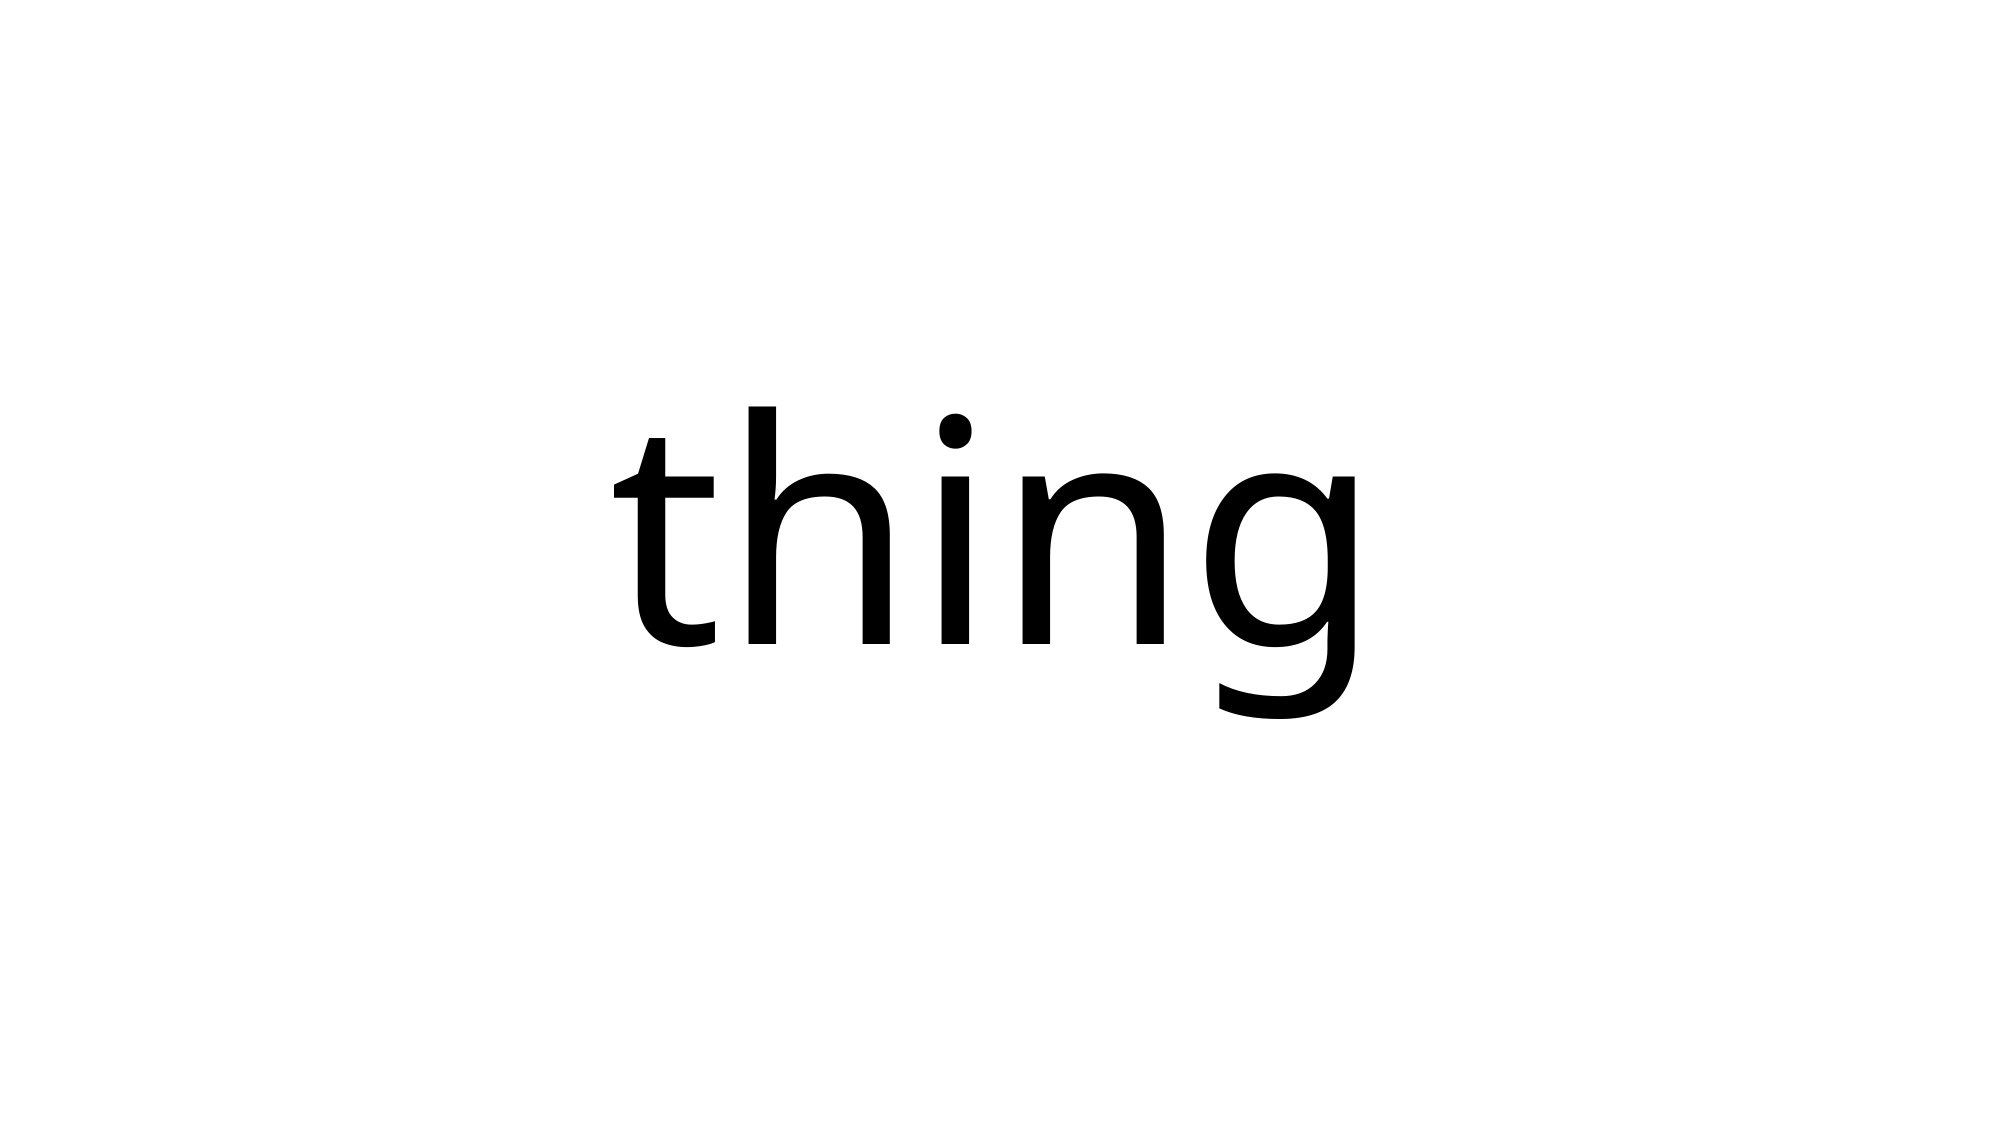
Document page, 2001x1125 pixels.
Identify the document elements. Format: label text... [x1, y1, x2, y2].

title thing [245, 327, 1746, 720]
